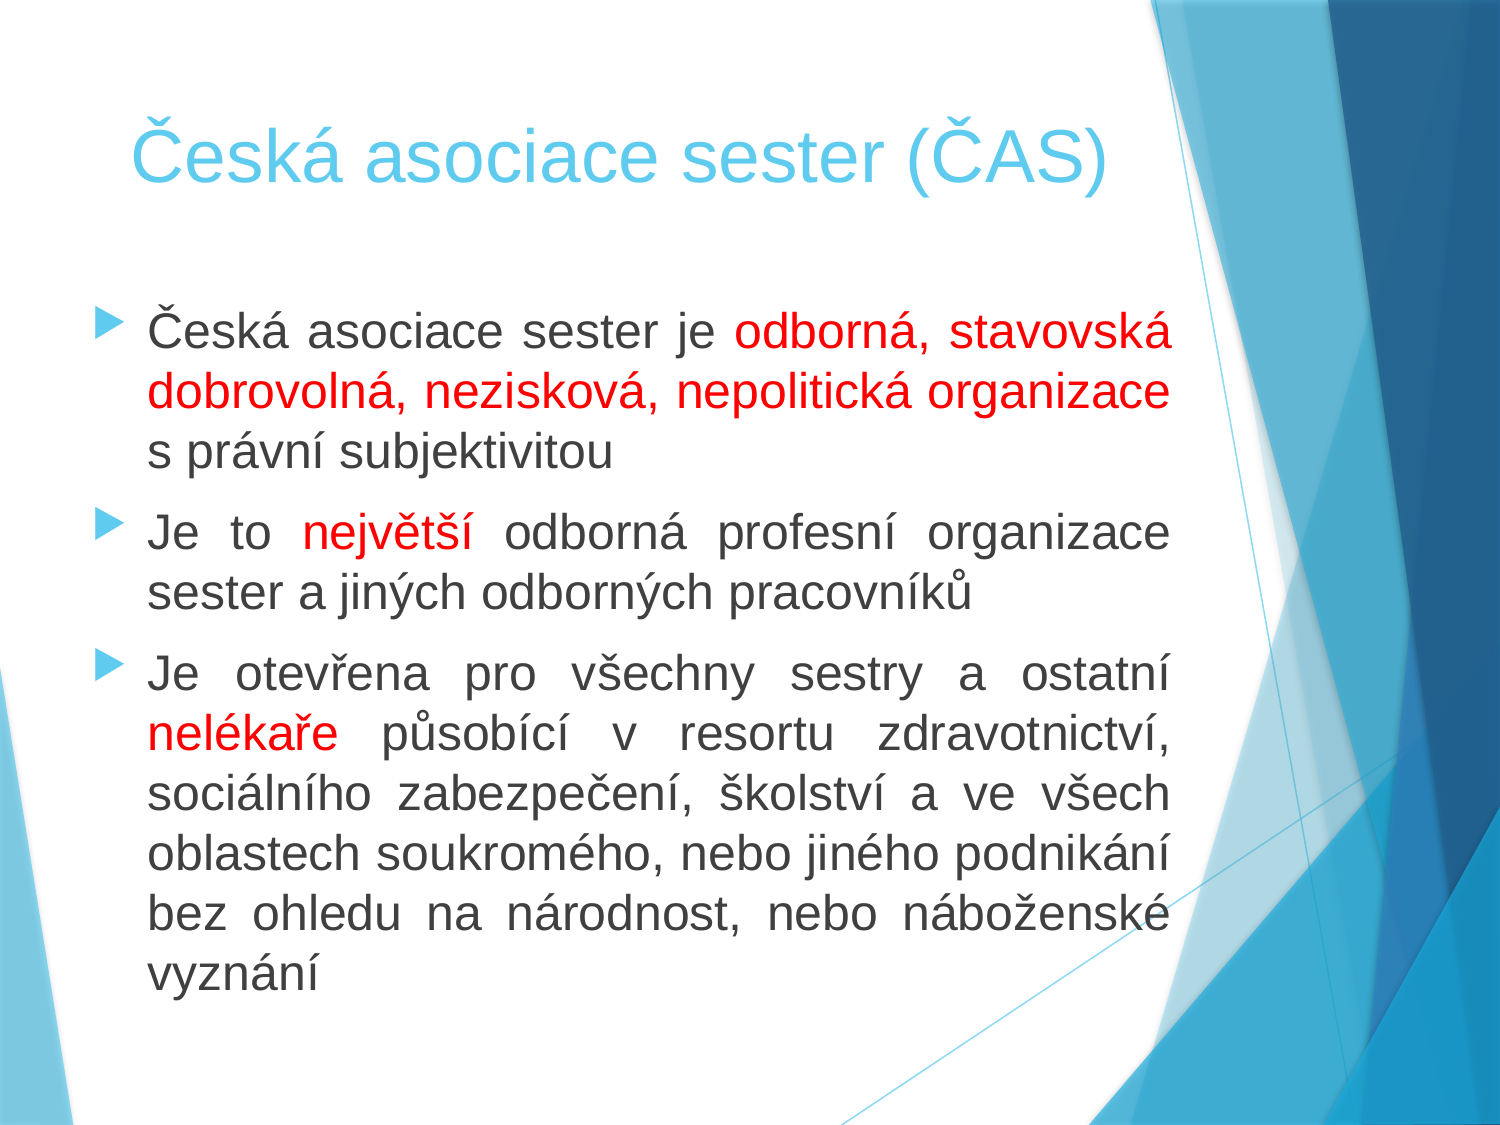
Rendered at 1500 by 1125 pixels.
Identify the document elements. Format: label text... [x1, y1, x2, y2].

list Česká asociace sester je odborná, stavovská dobrovolná, nezisková, nepolitická organizace s právní subjektivitou Je to největší odborná profesní organizace sester a jiných odborných pracovníků Je otevřena pro všechny sestry a ostatní nelékaře působící v resortu zdravotnictví, sociálního zabezpečení, školství a ve všech oblastech soukromého, nebo jiného podnikání bez ohledu na národnost, nebo náboženské vyznání [76, 290, 1188, 1093]
title Česká asociace sester (ČAS) [99, 99, 1142, 290]
